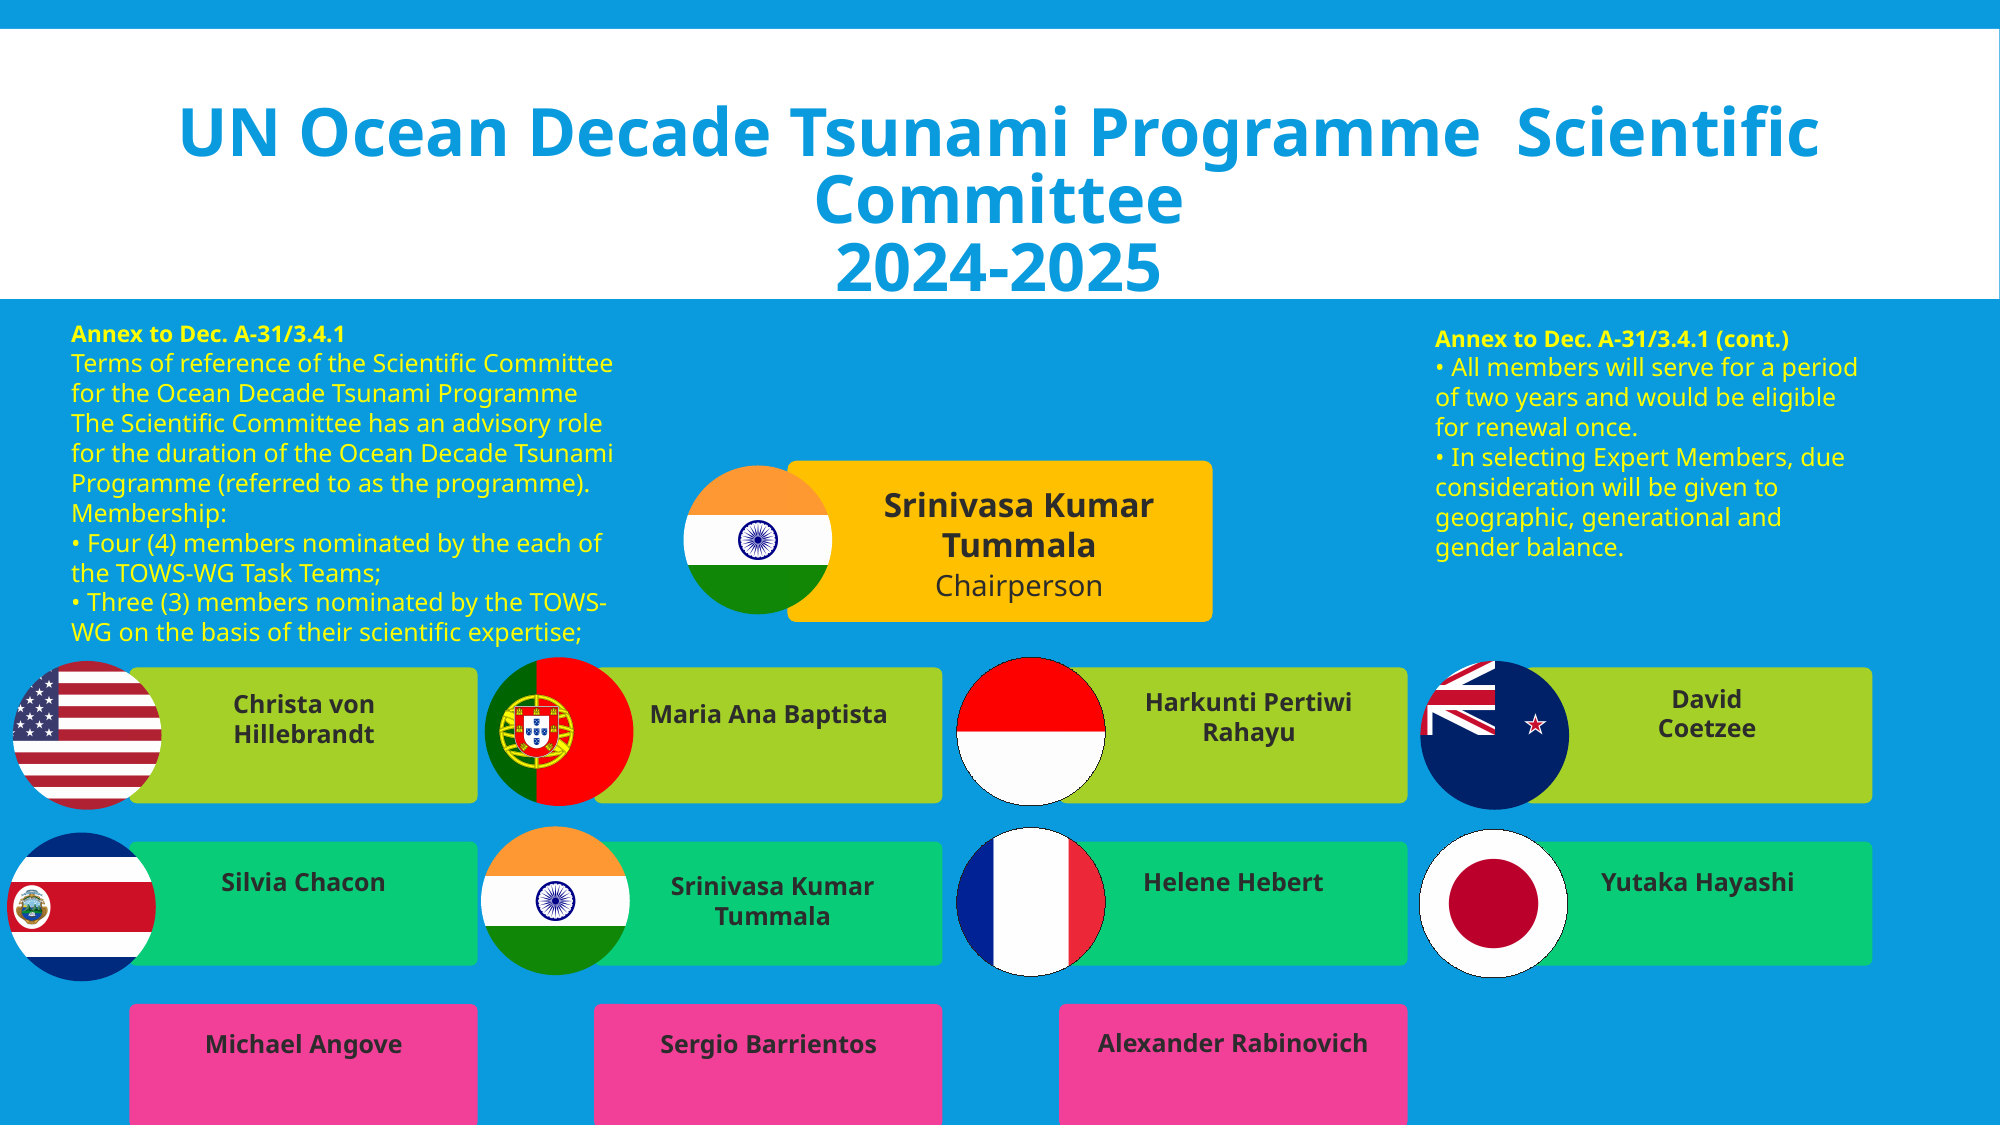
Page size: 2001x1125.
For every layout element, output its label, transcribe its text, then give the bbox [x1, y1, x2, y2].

text_box [129, 1003, 478, 1125]
text_box Yutaka Hayashi [1586, 858, 1811, 904]
picture [1420, 830, 1568, 977]
text_box [168, 667, 477, 804]
picture [684, 465, 833, 615]
text_box Silvia Chacon [206, 859, 402, 905]
text_box [640, 667, 943, 804]
picture [957, 658, 1106, 805]
text_box [594, 1003, 943, 1125]
picture [957, 828, 1106, 976]
picture [8, 833, 156, 980]
text_box [1112, 841, 1408, 966]
text_box Alexander Rabinovich [1082, 1020, 1384, 1066]
text_box David Coetzee [1605, 675, 1810, 751]
text_box Annex to Dec. A-31/3.4.1 (cont.) • All members will serve for a period of two years and would be eligible for renewal once. • In selecting Expert Members, due consideration will be given to geographic, generational and gender balance. [1420, 316, 1877, 569]
picture [13, 662, 162, 809]
text_box Chairperson [927, 563, 1112, 606]
picture [486, 658, 634, 805]
text_box Harkunti Pertiwi Rahayu [1128, 679, 1370, 754]
text_box [1112, 667, 1408, 804]
text_box Srinivasa Kumar Tummala [851, 476, 1187, 572]
text_box [163, 841, 473, 966]
text_box Srinivasa Kumar Tummala [654, 863, 892, 939]
text_box Sergio Barrientos [645, 1020, 893, 1066]
text_box [636, 841, 943, 966]
picture [482, 827, 630, 974]
text_box Annex to Dec. A-31/3.4.1 Terms of reference of the Scientific Committee for the Ocean Decade Tsunami Programme The Scientific Committee has an advisory role for the duration of the Ocean Decade Tsunami Programme (referred to as the programme). Membership: • Four (4) members nominated by the each of the TOWS-WG Task Teams; • Three (3) members nominated by the TOWS-WG on the basis of their scientific expertise; [56, 312, 653, 655]
text_box Michael Angove [190, 1020, 418, 1066]
text_box UN Ocean Decade Tsunami Programme Scientific Committee 2024-2025 [0, 94, 2000, 245]
text_box [1576, 667, 1873, 804]
text_box Christa von Hillebrandt [178, 681, 430, 757]
text_box Helene Hebert [1128, 858, 1339, 904]
text_box [1574, 841, 1873, 966]
picture [1421, 662, 1570, 809]
text_box Maria Ana Baptista [640, 691, 903, 736]
text_box [1059, 1003, 1408, 1125]
text_box [832, 460, 1213, 622]
